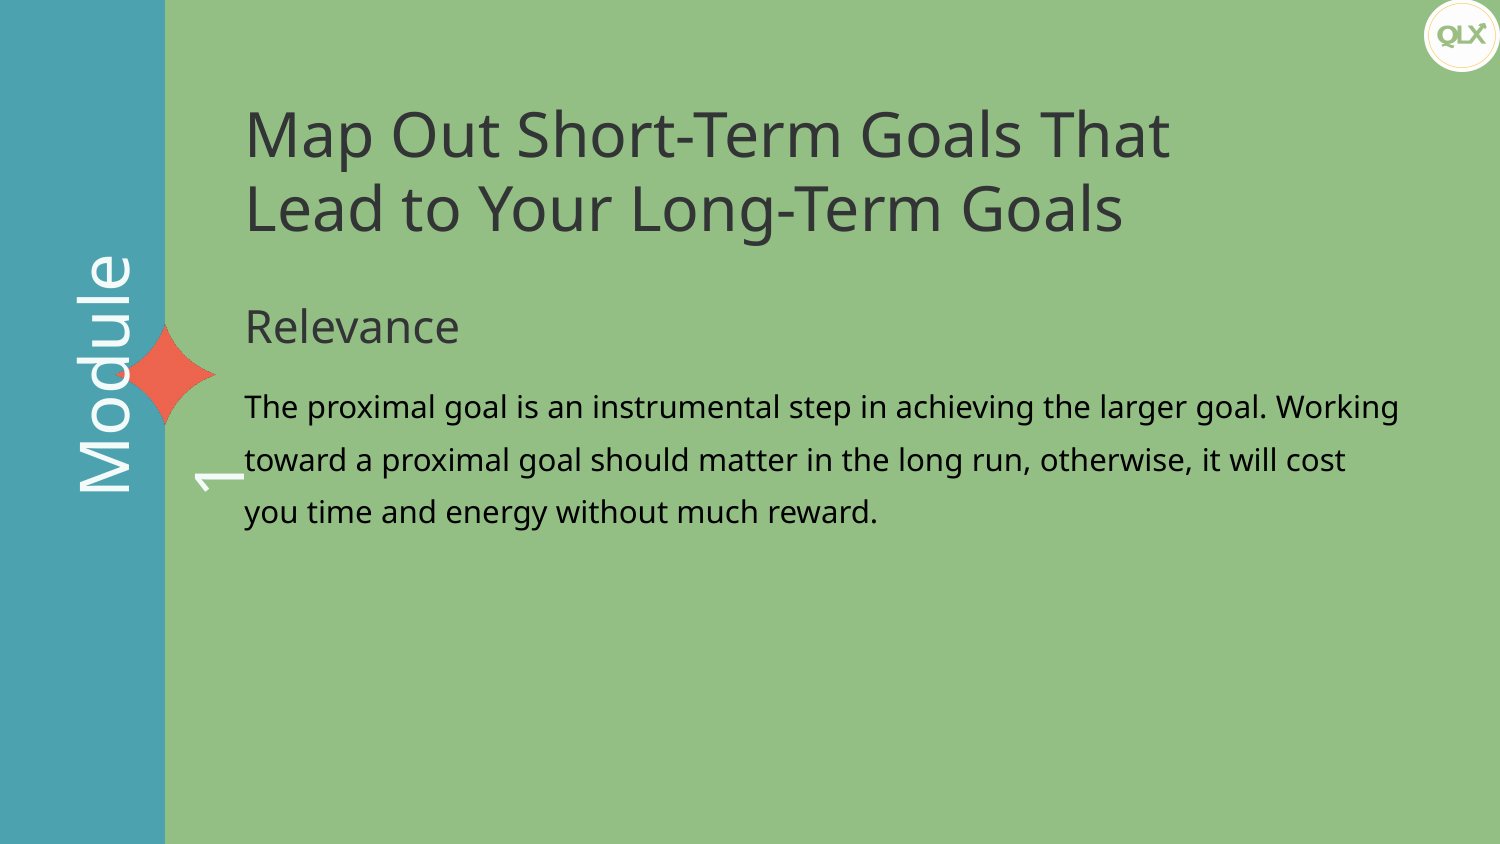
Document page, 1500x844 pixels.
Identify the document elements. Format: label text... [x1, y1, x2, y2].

text_box Relevance [244, 275, 652, 354]
text_box Map Out Short-Term Goals That Lead to Your Long-Term Goals [244, 94, 1234, 320]
text_box The proximal goal is an instrumental step in achieving the larger goal. Working toward a proximal goal should matter in the long run, otherwise, it will cost you time and energy without much reward. [244, 372, 1402, 530]
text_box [0, 0, 216, 844]
picture [1424, 0, 1500, 73]
